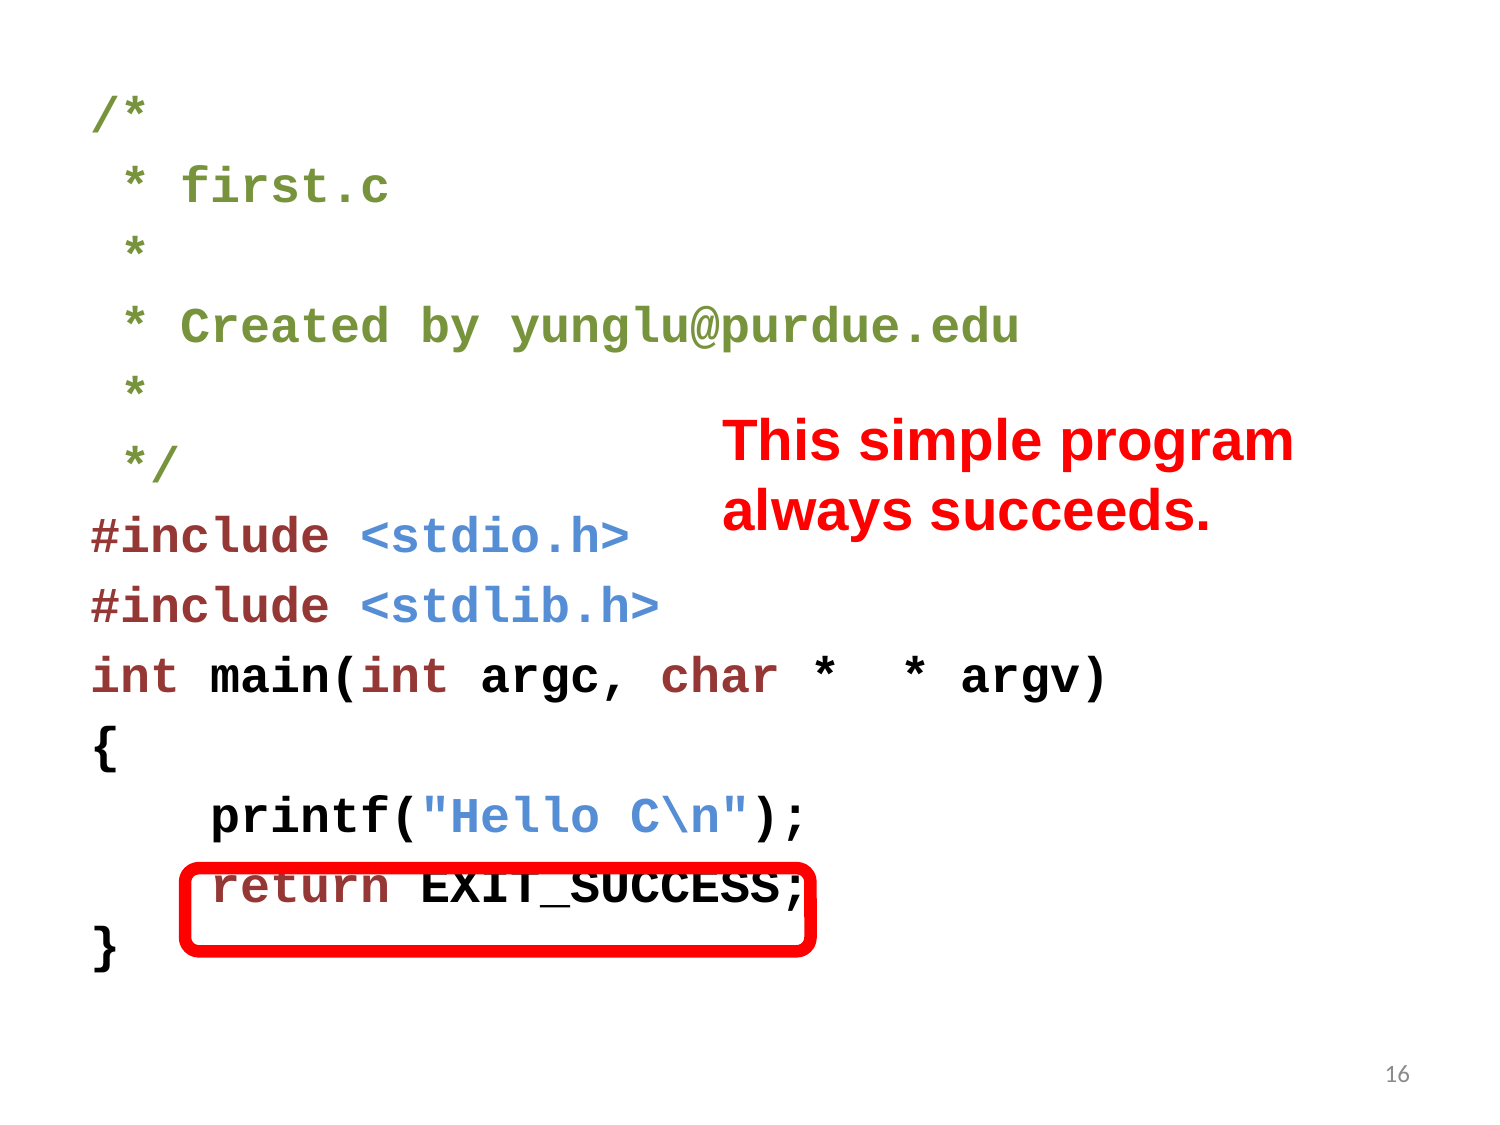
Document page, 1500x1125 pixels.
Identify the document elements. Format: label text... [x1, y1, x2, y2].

list /* * first.c * * Created by yunglu@purdue.edu * */ #include <stdio.h> #include <stdlib.h> int main(int argc, char * * argv) { printf("Hello C\n"); return EXIT_SUCCESS; } [75, 75, 1425, 1005]
slide_number 16 [1074, 1042, 1425, 1103]
text_box [182, 866, 813, 954]
text_box This simple program always succeeds. [707, 395, 1311, 550]
